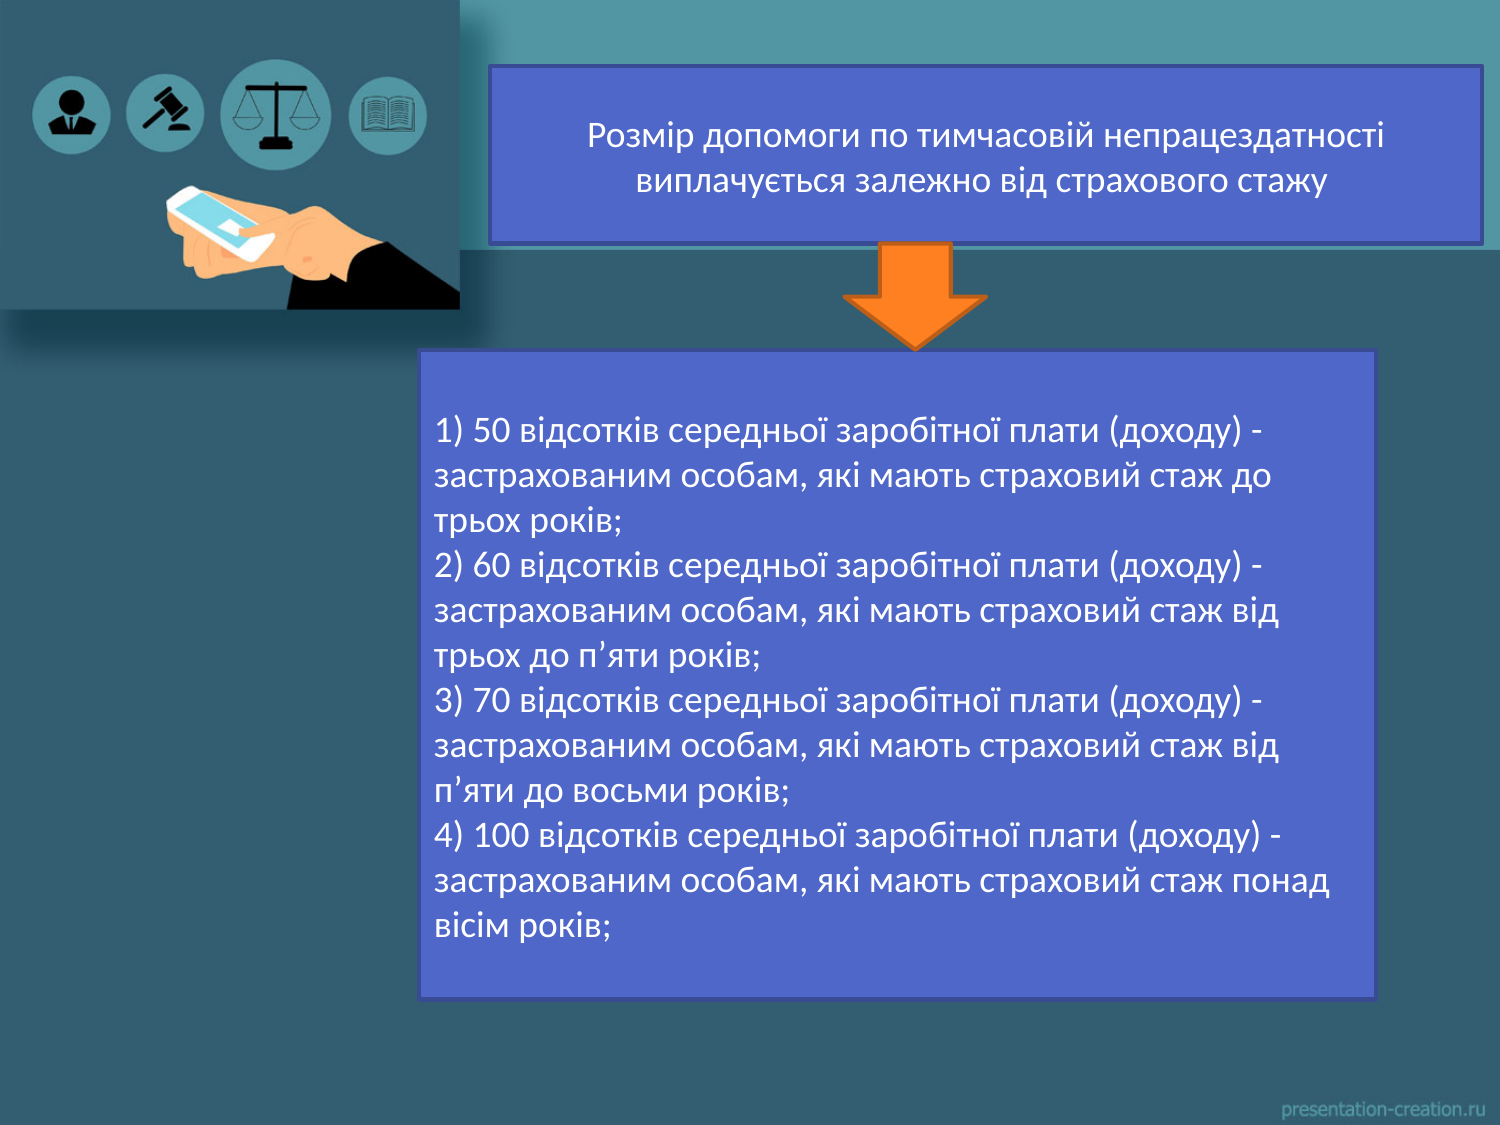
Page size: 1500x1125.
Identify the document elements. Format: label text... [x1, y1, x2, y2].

text_box Розмір допомоги по тимчасовій непрацездатності виплачується залежно від страхового стажу [488, 64, 1484, 246]
text_box 1) 50 відсотків середньої заробітної плати (доходу) - застрахованим особам, які мають страховий стаж до трьох років; 2) 60 відсотків середньої заробітної плати (доходу) - застрахованим особам, які мають страховий стаж від трьох до п’яти років; 3) 70 відсотків середньої заробітної плати (доходу) - застрахованим особам, які мають страховий стаж від п’яти до восьми років; 4) 100 відсотків середньої заробітної плати (доходу) - застрахованим особам, які мають страховий стаж понад вісім років; [417, 348, 1378, 1002]
picture [0, 0, 1500, 1125]
text_box [842, 241, 989, 352]
